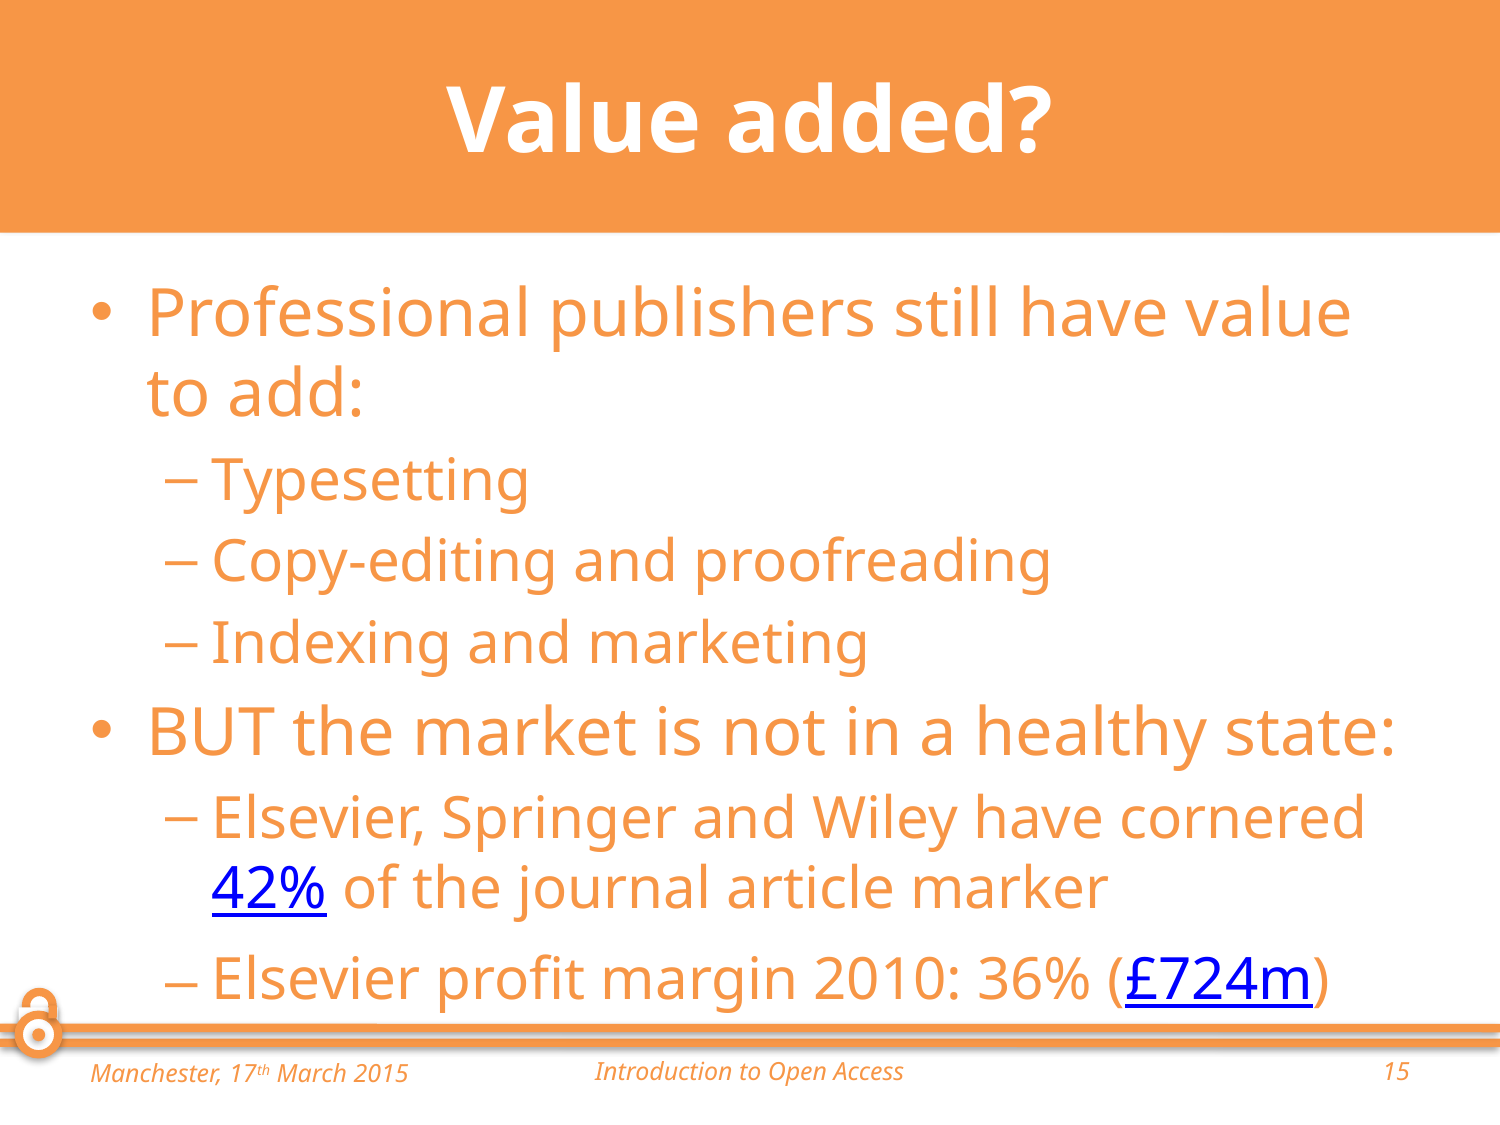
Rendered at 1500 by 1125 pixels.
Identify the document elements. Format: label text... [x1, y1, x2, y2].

title Value added? [0, 0, 1500, 233]
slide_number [75, 1042, 425, 1103]
list Professional publishers still have value to add: Typesetting Copy-editing and proofreading Indexing and marketing BUT the market is not in a healthy state: Elsevier, Springer and Wiley have cornered 42% of the journal article marker Elsevier profit margin 2010: 36% (£724m) [75, 262, 1425, 1005]
footer Introduction to Open Access [512, 1042, 988, 1103]
slide_number 15 [1074, 1042, 1425, 1103]
